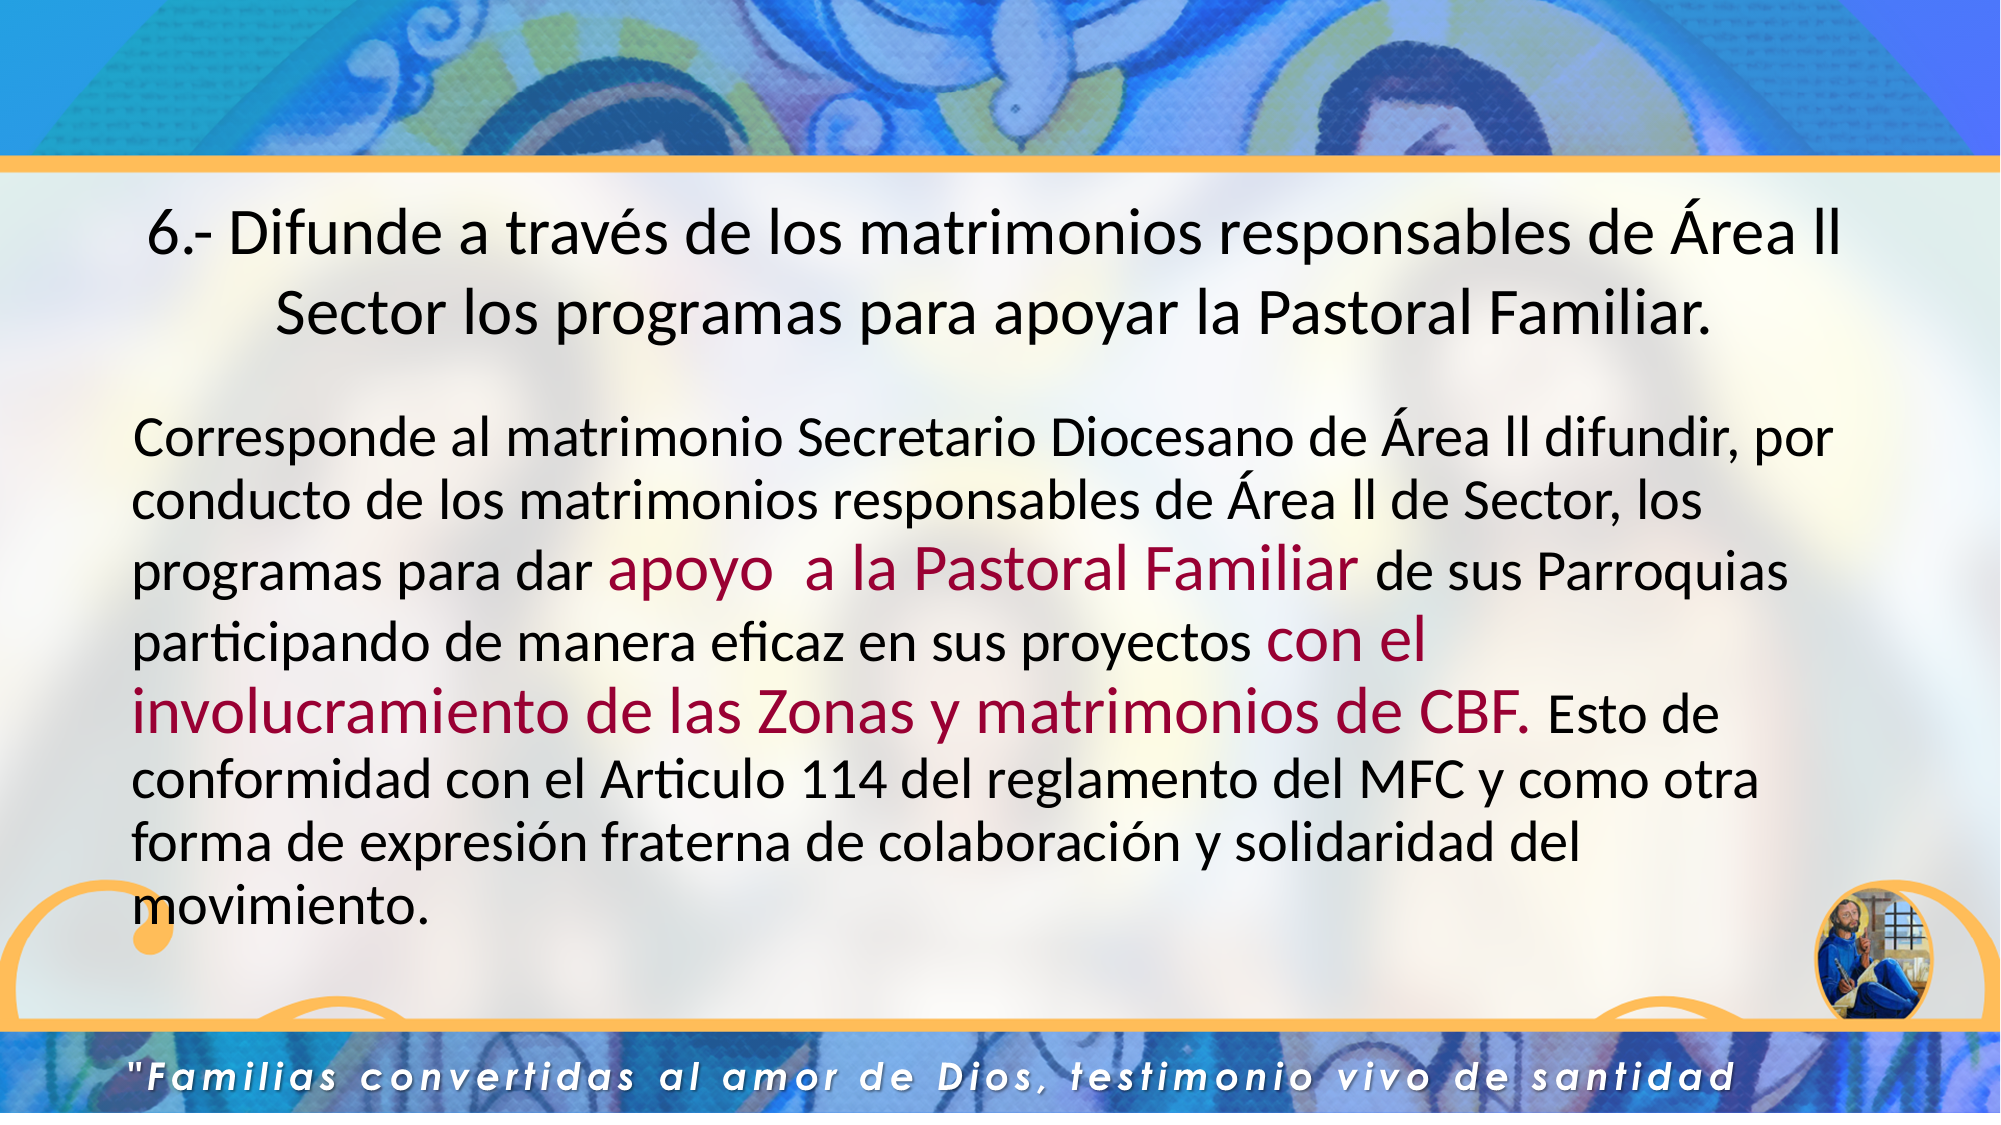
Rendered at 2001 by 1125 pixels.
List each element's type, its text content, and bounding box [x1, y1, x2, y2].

text_box Corresponde al matrimonio Secretario Diocesano de Área ll difundir, por conducto de los matrimonios responsables de Área ll de Sector, los programas para dar apoyo a la Pastoral Familiar de sus Parroquias participando de manera eficaz en sus proyectos con el involucramiento de las Zonas y matrimonios de CBF. Esto de conformidad con el Articulo 114 del reglamento del MFC y como otra forma de expresión fraterna de colaboración y solidaridad del movimiento. [120, 399, 1859, 949]
picture [0, 0, 2001, 1125]
title 6.- Difunde a través de los matrimonios responsables de Área ll Sector los programas para apoyar la Pastoral Familiar. [79, 164, 1912, 371]
